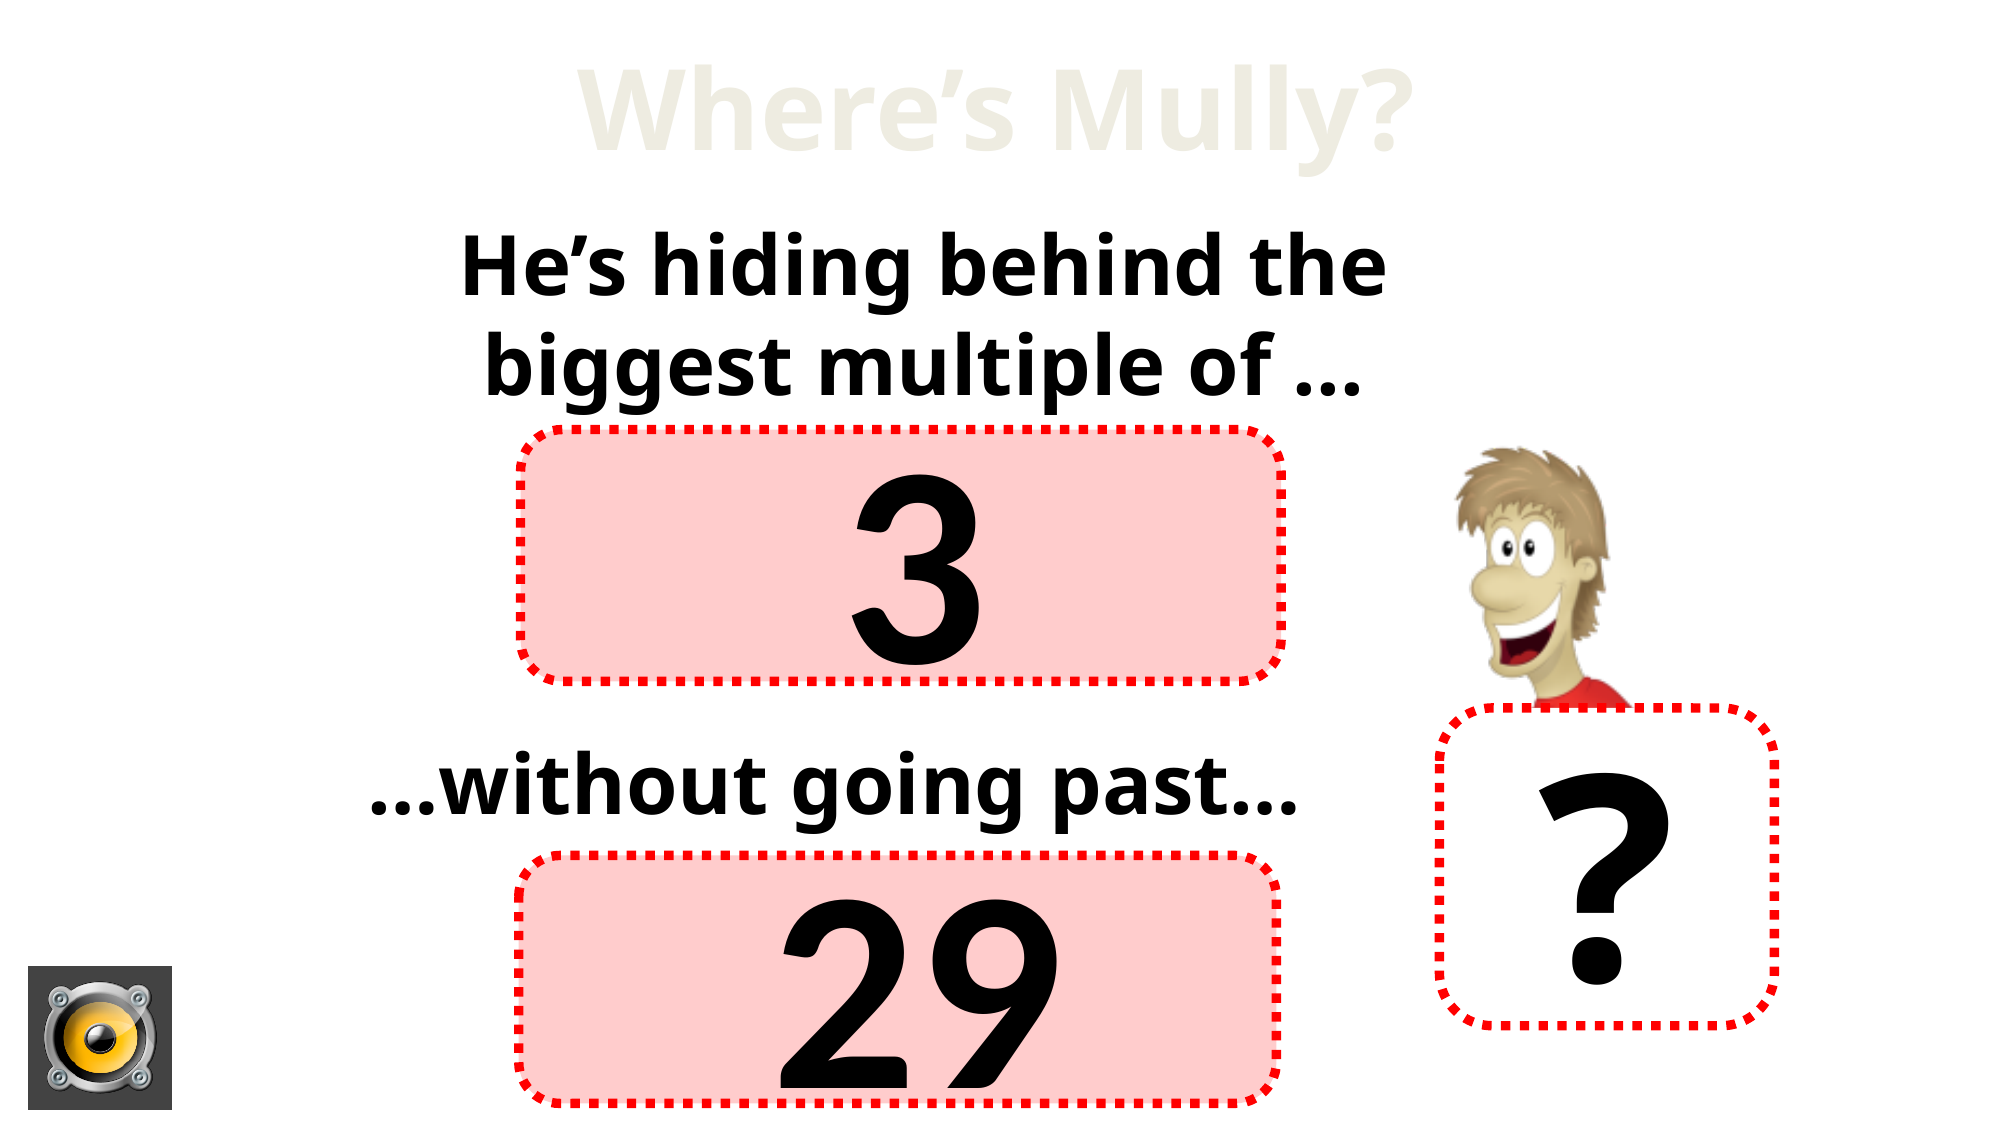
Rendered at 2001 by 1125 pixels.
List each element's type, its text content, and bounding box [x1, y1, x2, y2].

text_box 29 [679, 848, 1156, 1100]
title Where’s Mully? [96, 11, 1897, 199]
text_box [518, 855, 1277, 1104]
text_box 3 [811, 422, 1019, 674]
text_box [520, 429, 1282, 682]
text_box …without going past… [279, 656, 1384, 905]
picture [27, 965, 173, 1111]
text_box He’s hiding behind the biggest multiple of ... [427, 188, 1421, 437]
text_box ? [1441, 987, 1773, 1026]
picture [1390, 436, 1775, 980]
